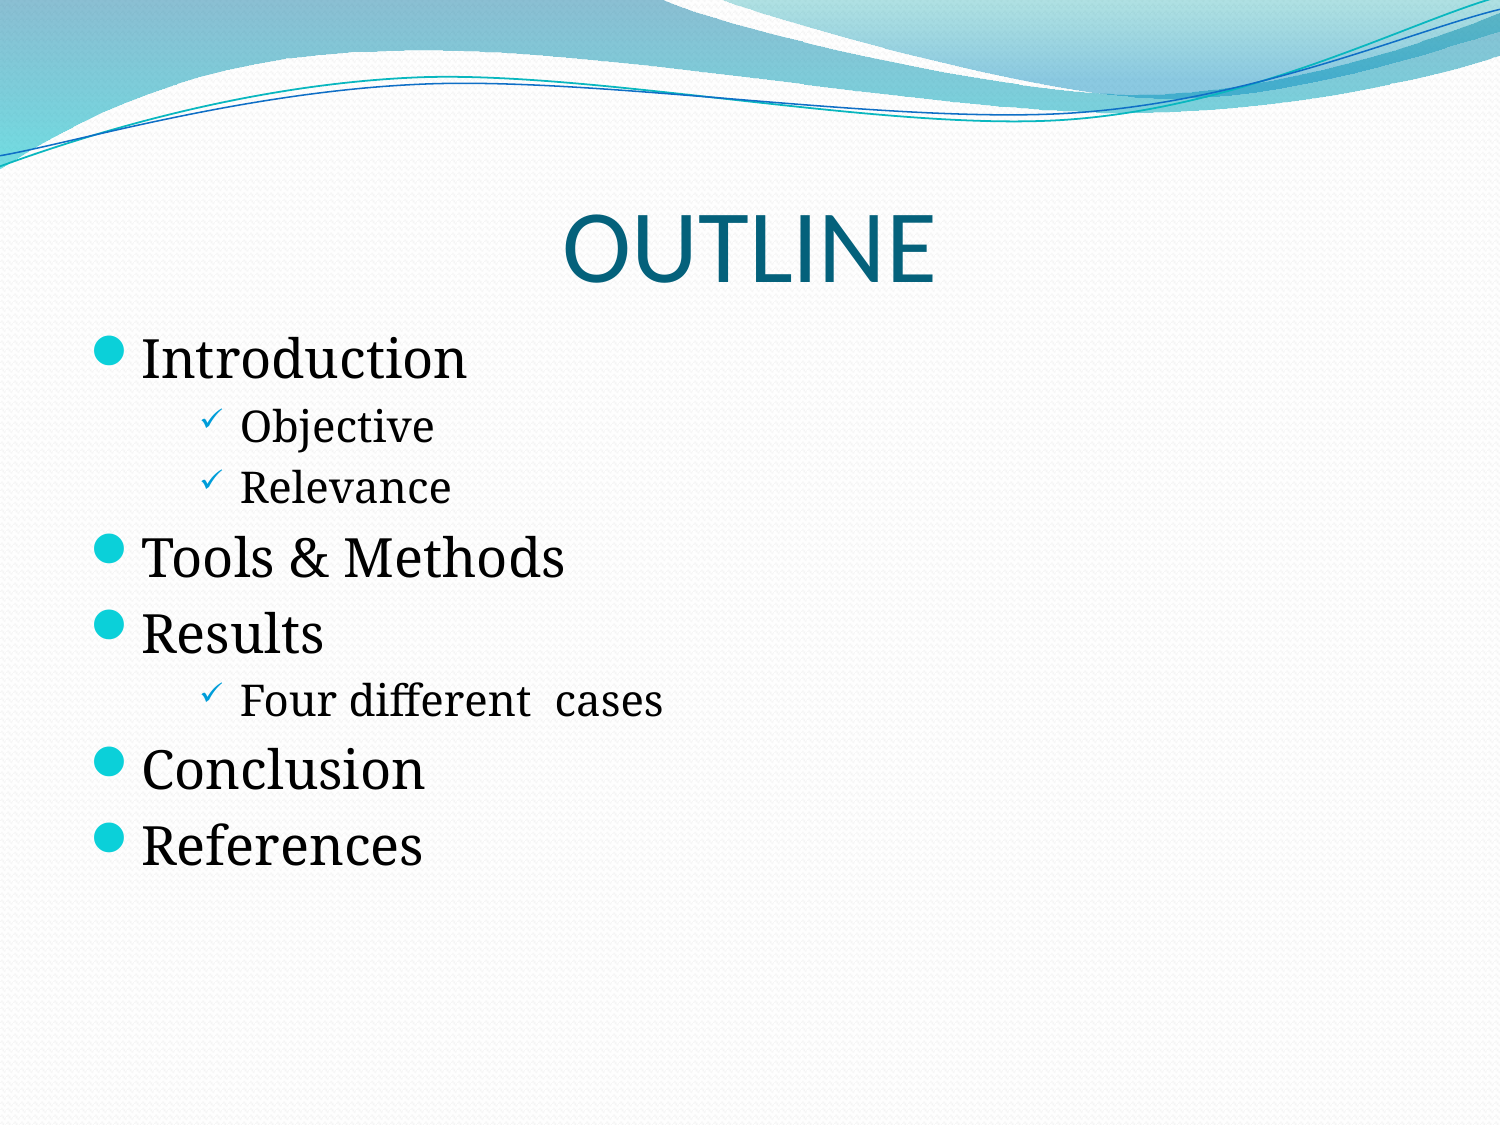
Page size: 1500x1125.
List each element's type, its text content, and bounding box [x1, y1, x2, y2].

list Introduction Objective Relevance Tools & Methods Results Four different cases Conclusion References [75, 317, 1425, 1038]
title OUTLINE [75, 115, 1425, 303]
